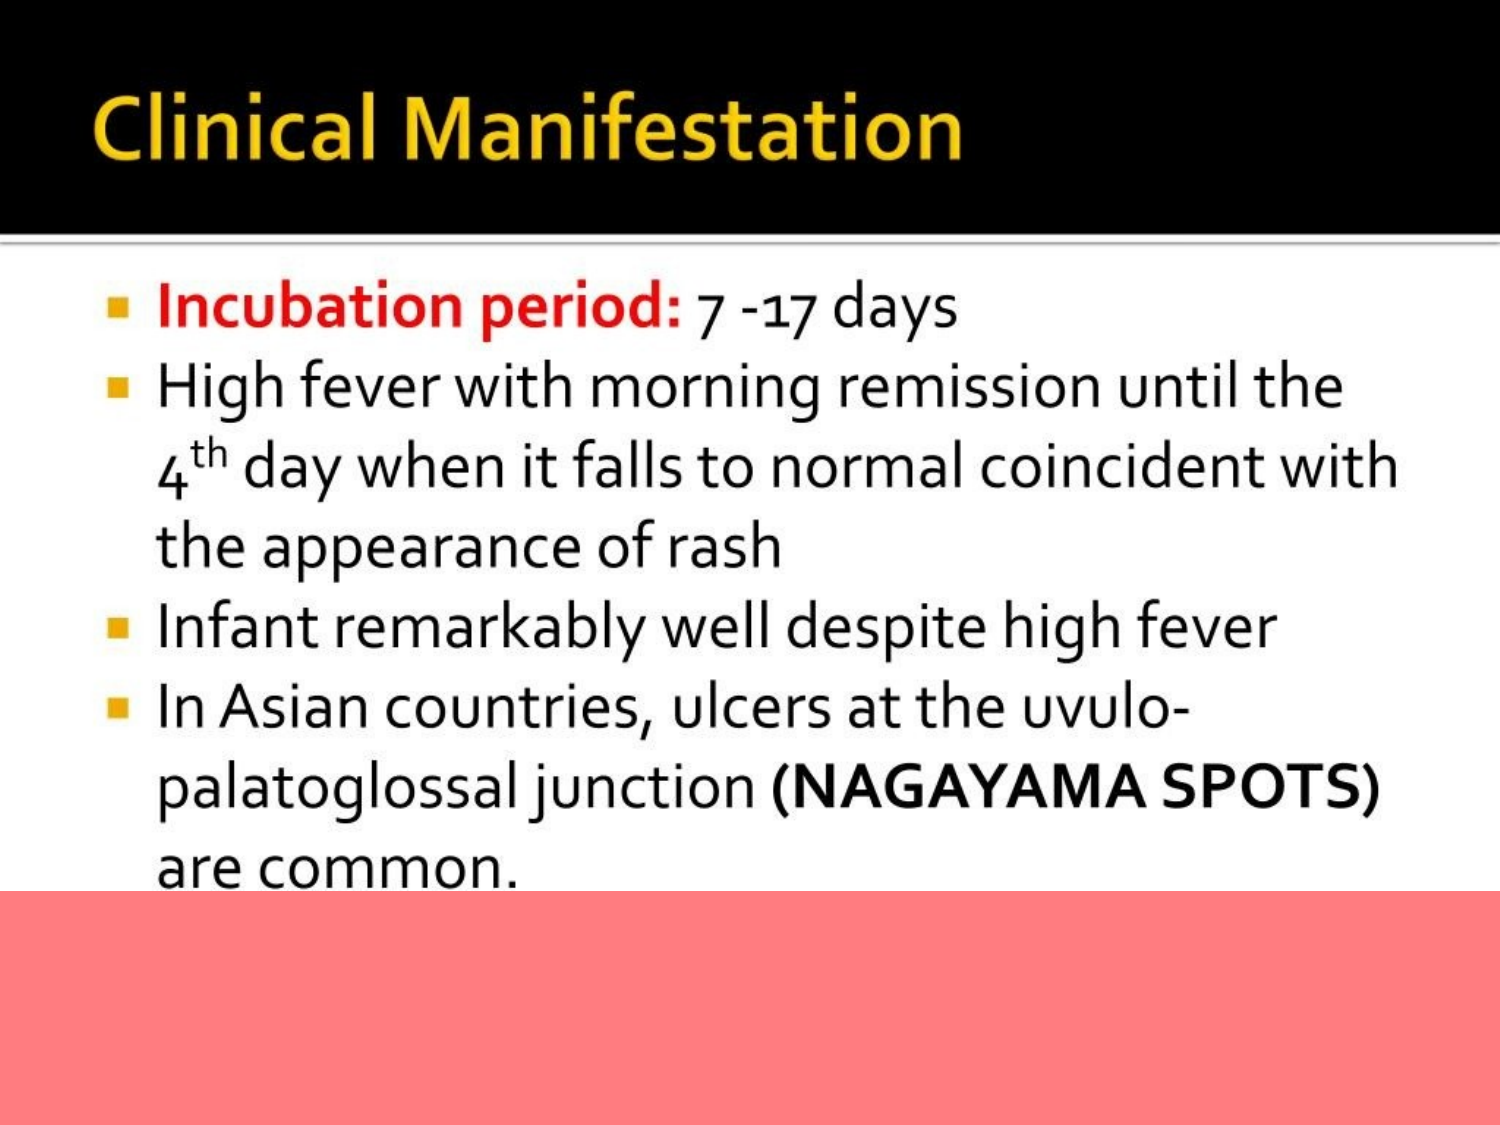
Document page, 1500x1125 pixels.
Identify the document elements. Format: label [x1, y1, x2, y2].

picture [0, 0, 1500, 891]
